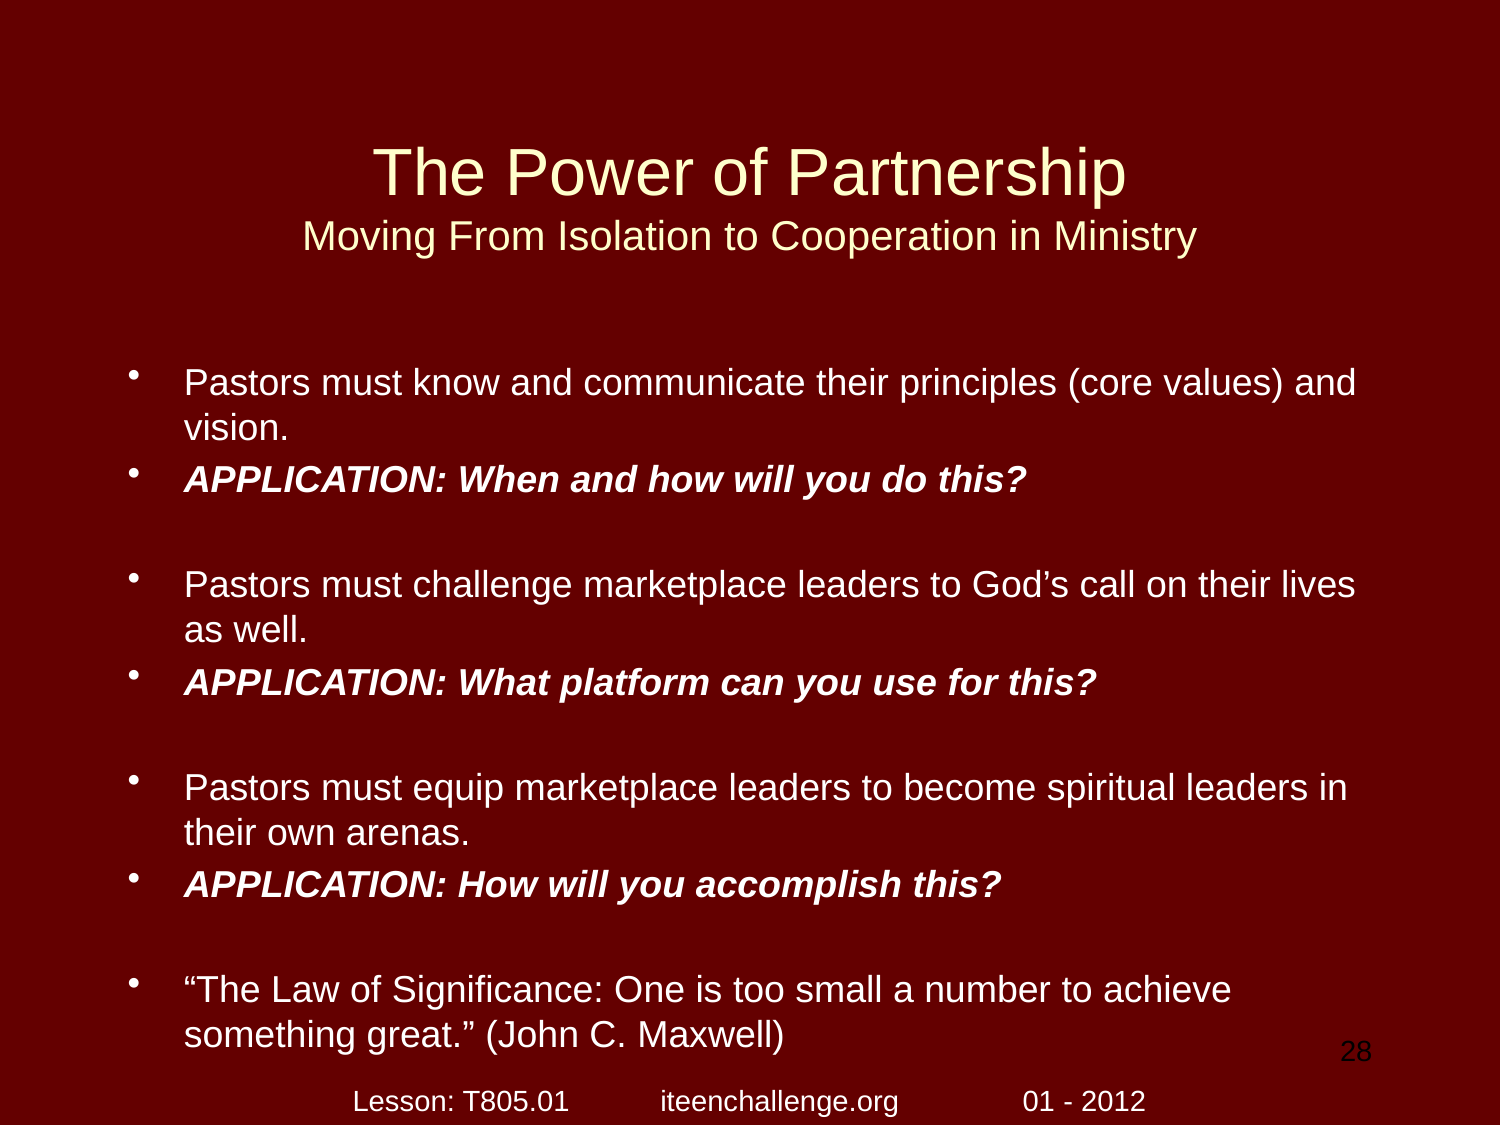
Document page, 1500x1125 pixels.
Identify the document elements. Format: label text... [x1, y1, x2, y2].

slide_number 28 [1074, 1024, 1388, 1101]
footer Lesson: T805.01 iteenchallenge.org 01 - 2012 [324, 1074, 1176, 1125]
title The Power of Partnership Moving From Isolation to Cooperation in Ministry [112, 99, 1388, 288]
list Pastors must know and communicate their principles (core values) and vision. APPLICATION: When and how will you do this? Pastors must challenge marketplace leaders to God’s call on their lives as well. APPLICATION: What platform can you use for this? Pastors must equip marketplace leaders to become spiritual leaders in their own arenas. APPLICATION: How will you accomplish this? “The Law of Significance: One is too small a number to achieve something great.” (John C. Maxwell) [112, 350, 1388, 1000]
